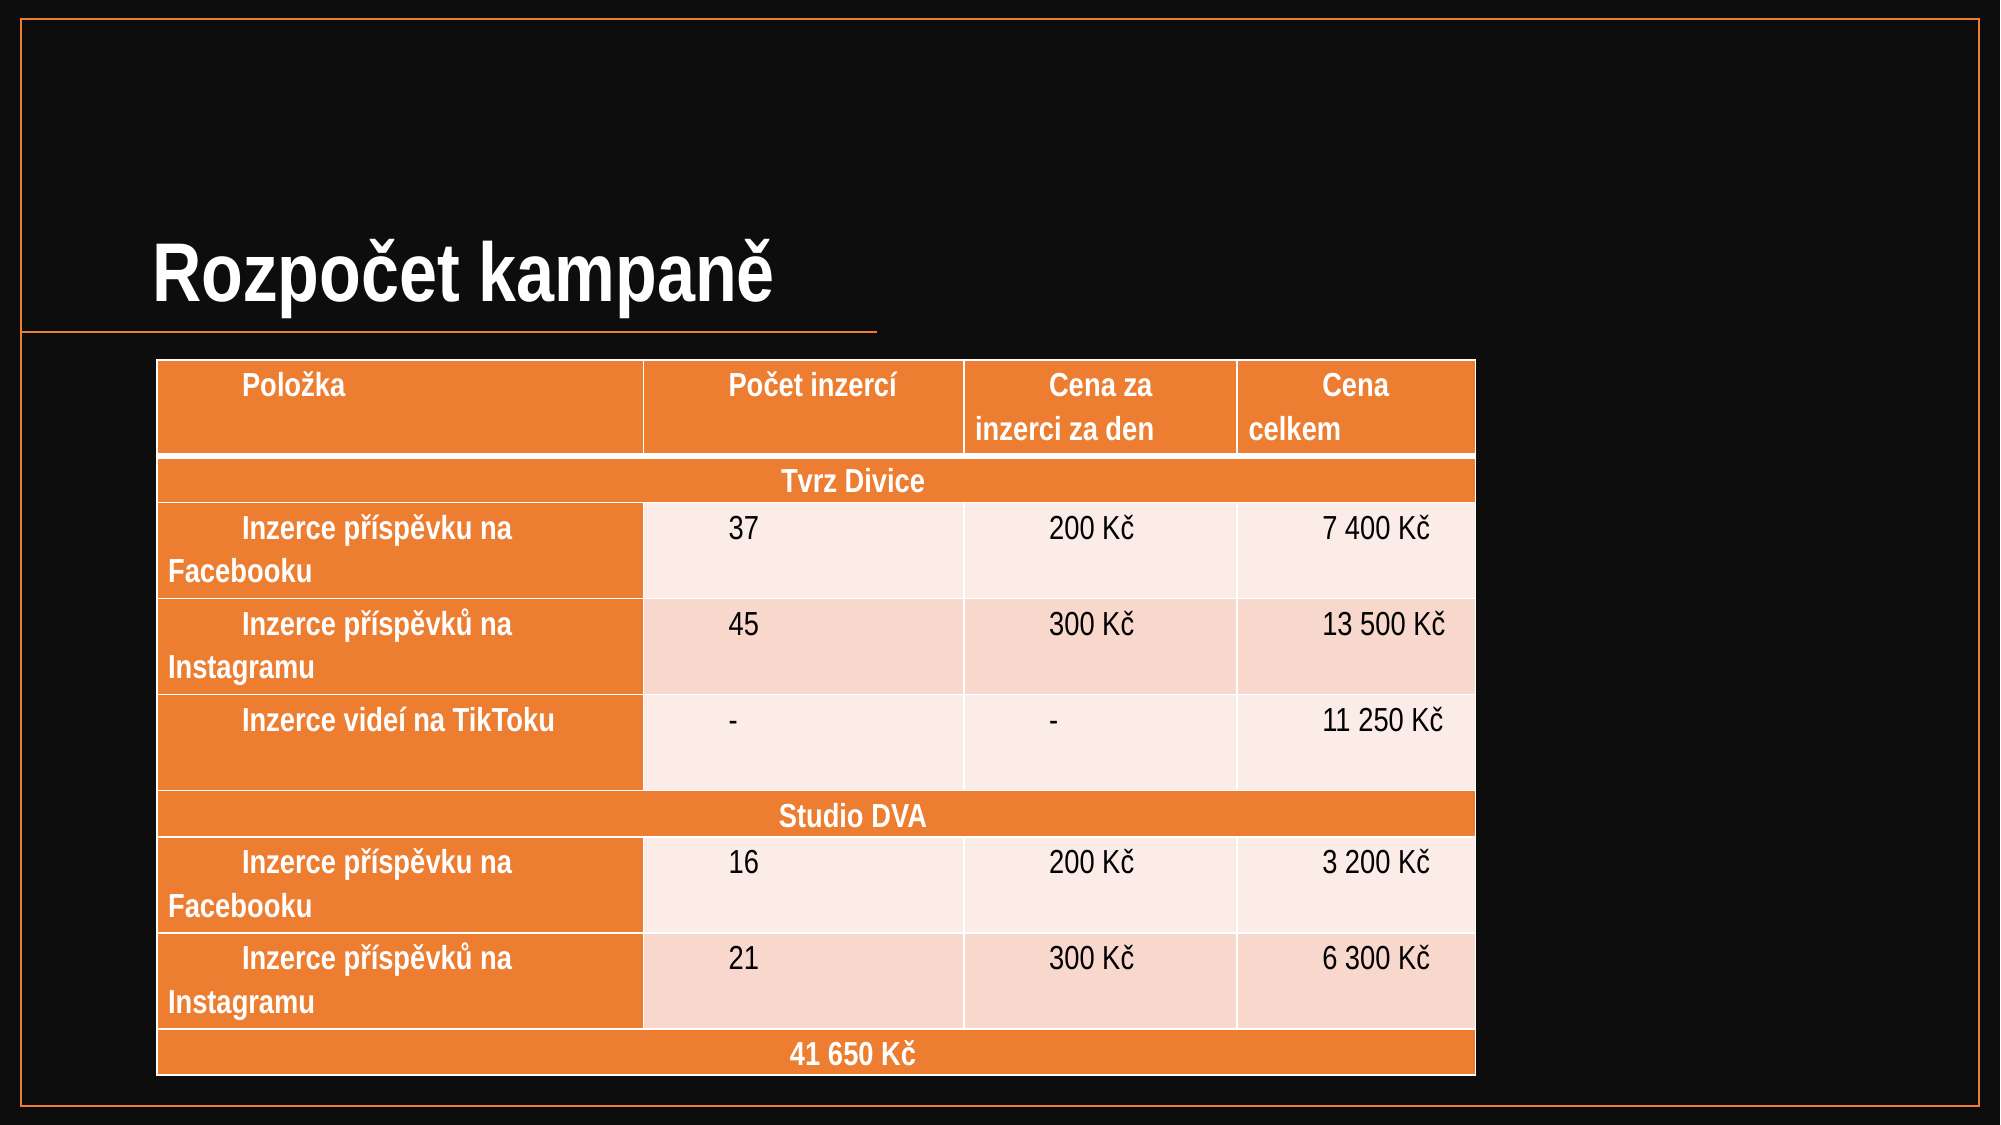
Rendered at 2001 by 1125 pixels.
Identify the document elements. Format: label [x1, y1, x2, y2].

text_box [0, 0, 2000, 1125]
text_box [20, 18, 1980, 1107]
